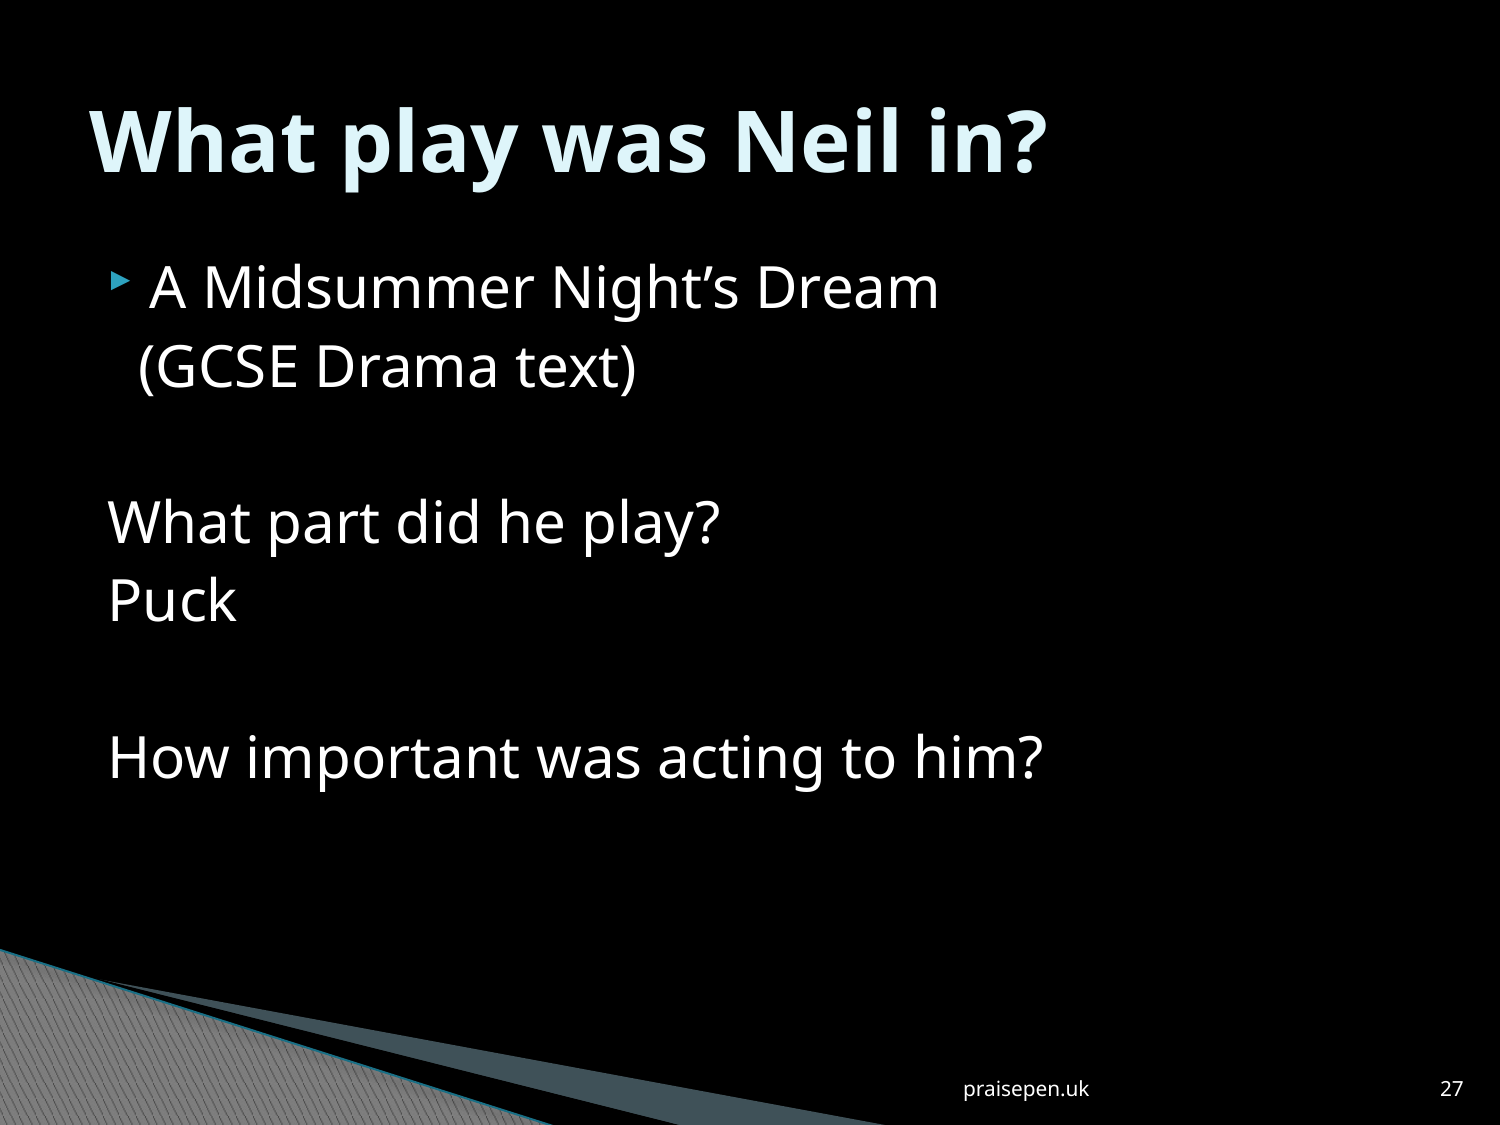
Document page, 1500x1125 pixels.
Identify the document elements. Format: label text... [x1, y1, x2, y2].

picture [0, 952, 543, 1125]
footer praisepen.uk [718, 1051, 1105, 1112]
list A Midsummer Night’s Dream (GCSE Drama text) What part did he play? Puck How important was acting to him? [75, 243, 1424, 986]
title What play was Neil in? [75, 45, 1425, 233]
slide_number 27 [1418, 1051, 1479, 1112]
